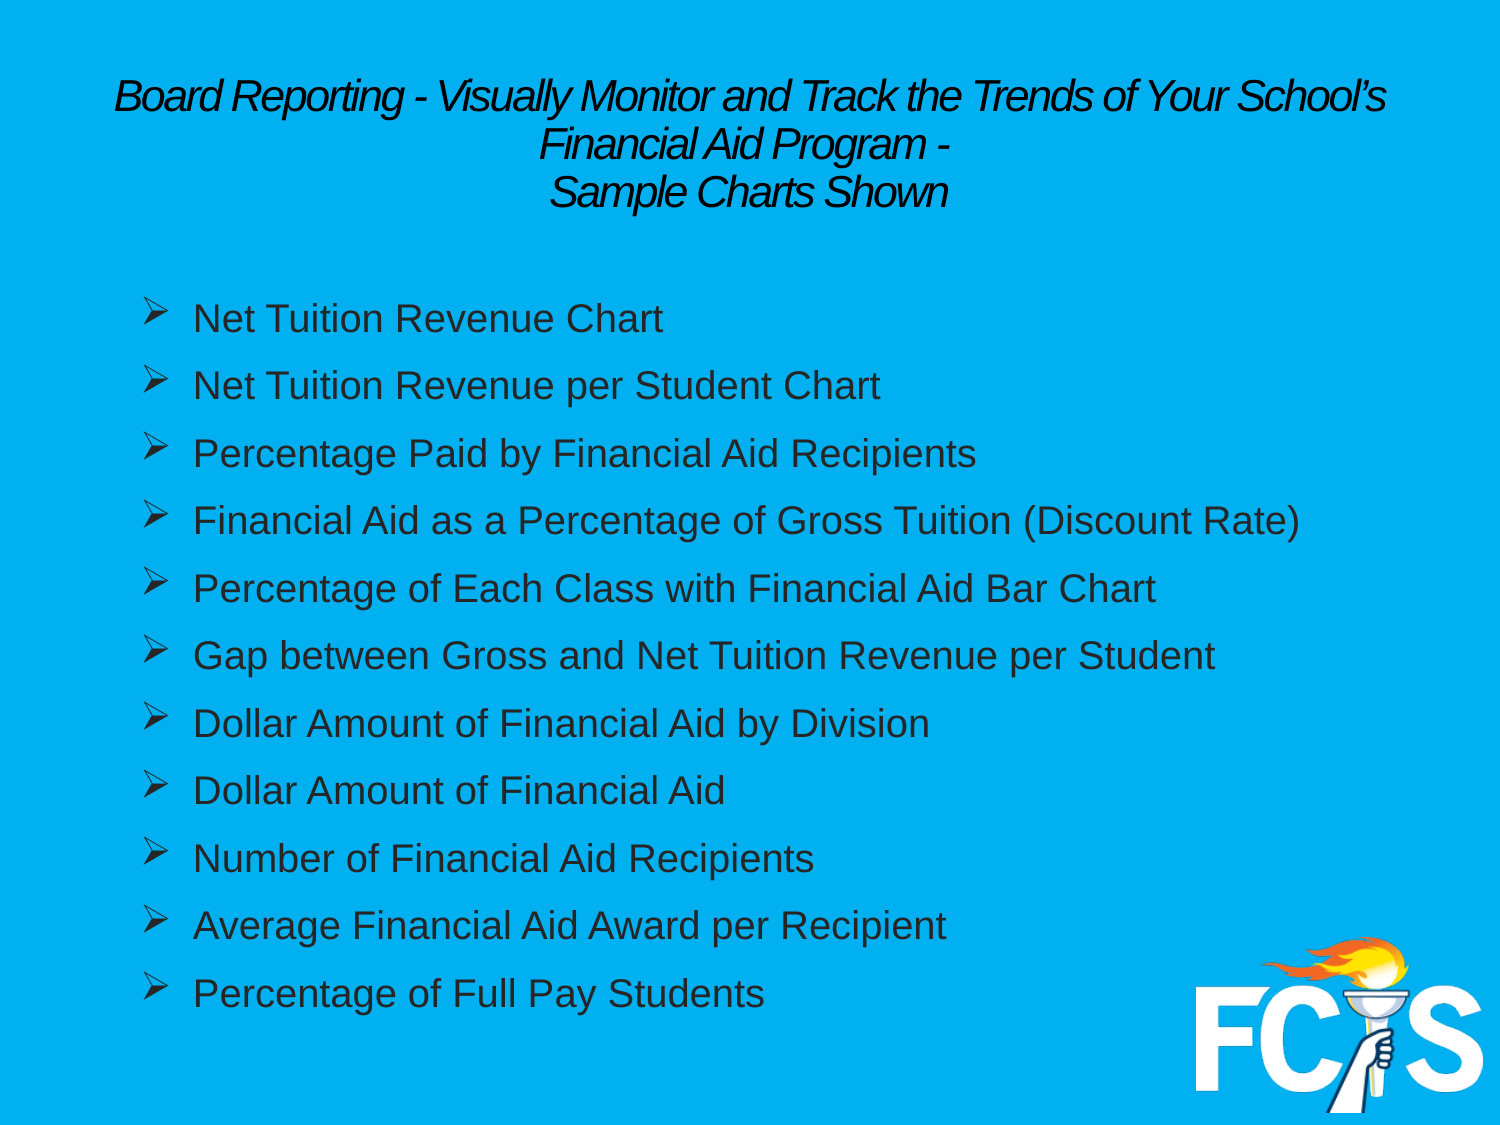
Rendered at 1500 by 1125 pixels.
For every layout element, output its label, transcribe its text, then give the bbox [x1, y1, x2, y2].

picture [1265, 938, 1408, 1112]
title Board Reporting - Visually Monitor and Track the Trends of Your School’s Financial Aid Program - Sample Charts Shown [87, 64, 1413, 225]
picture [1197, 987, 1269, 1090]
picture [1261, 986, 1342, 1092]
list Net Tuition Revenue Chart Net Tuition Revenue per Student Chart Percentage Paid by Financial Aid Recipients Financial Aid as a Percentage of Gross Tuition (Discount Rate) Percentage of Each Class with Financial Aid Bar Chart Gap between Gross and Net Tuition Revenue per Student Dollar Amount of Financial Aid by Division Dollar Amount of Financial Aid Number of Financial Aid Recipients Average Financial Aid Award per Recipient Percentage of Full Pay Students [125, 275, 1388, 1025]
picture [1407, 986, 1482, 1092]
